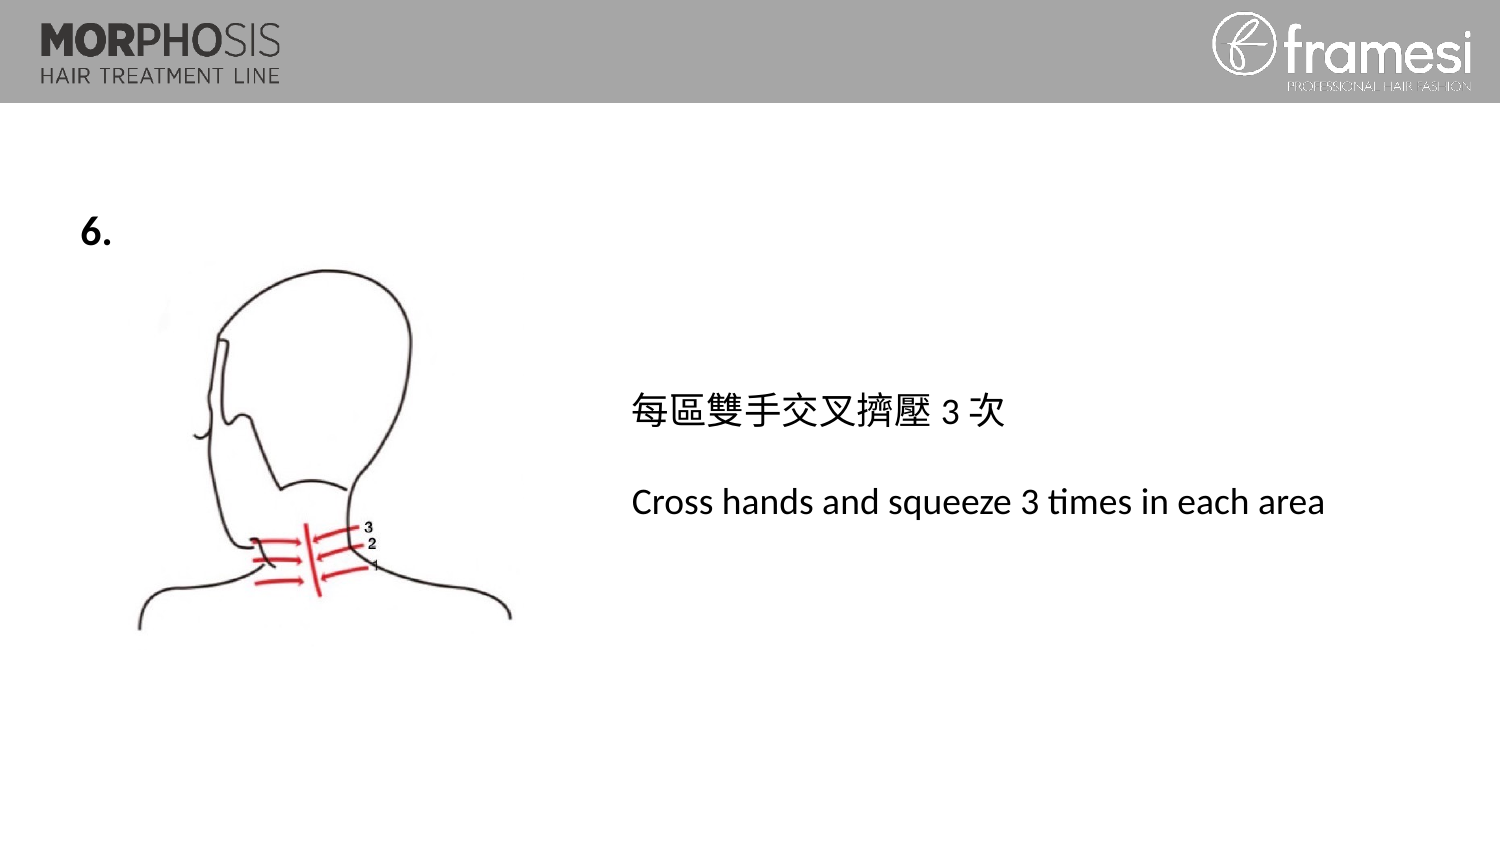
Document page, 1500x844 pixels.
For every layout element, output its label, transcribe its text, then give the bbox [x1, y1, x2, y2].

picture [1212, 8, 1471, 91]
picture [128, 261, 524, 650]
text_box 每區雙手交叉擠壓3次 Cross hands and squeeze 3 times in each area [617, 379, 1342, 530]
text_box 6. [65, 195, 128, 261]
picture [29, 21, 280, 98]
